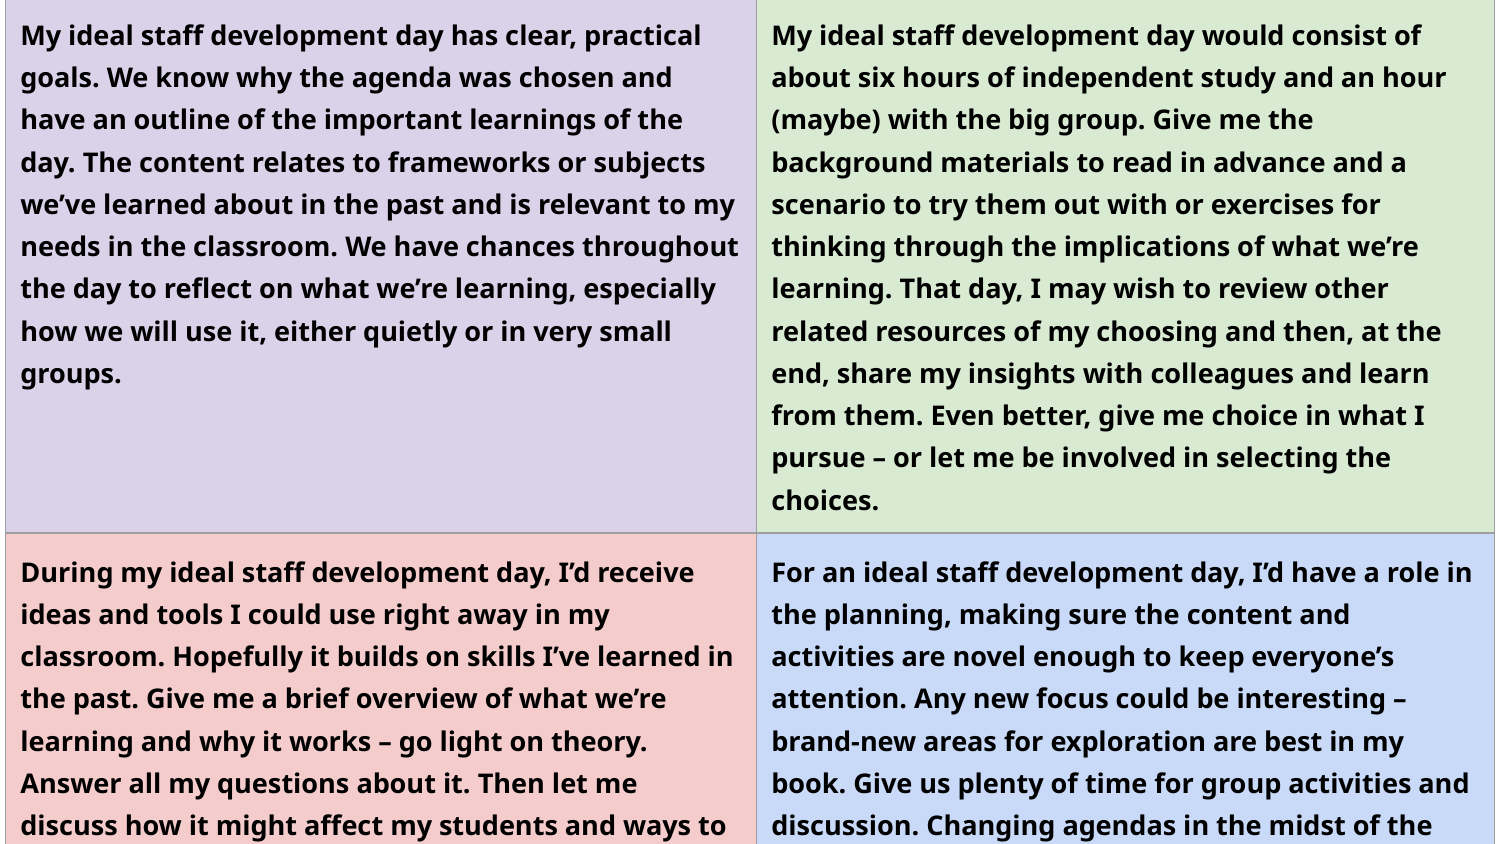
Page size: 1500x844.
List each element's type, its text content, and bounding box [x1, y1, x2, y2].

table_cell For an ideal staff development day, I’d have a role in the planning, making sure the content and activities are novel enough to keep everyone’s attention. Any new focus could be interesting – brand-new areas for exploration are best in my book. Give us plenty of time for group activities and discussion. Changing agendas in the midst of the day is fine, too, if our discussions take us in a new direction. And, forget the details. I can read those later when necessary. [757, 534, 1494, 844]
table_header My ideal staff development day would consist of about six hours of independent study and an hour (maybe) with the big group. Give me the background materials to read in advance and a scenario to try them out with or exercises for thinking through the implications of what we’re learning. That day, I may wish to review other related resources of my choosing and then, at the end, share my insights with colleagues and learn from them. Even better, give me choice in what I pursue – or let me be involved in selecting the choices. [757, 0, 1494, 532]
table_header My ideal staff development day has clear, practical goals. We know why the agenda was chosen and have an outline of the important learnings of the day. The content relates to frameworks or subjects we’ve learned about in the past and is relevant to my needs in the classroom. We have chances throughout the day to reflect on what we’re learning, especially how we will use it, either quietly or in very small groups. [6, 0, 756, 532]
table_cell During my ideal staff development day, I’d receive ideas and tools I could use right away in my classroom. Hopefully it builds on skills I’ve learned in the past. Give me a brief overview of what we’re learning and why it works – go light on theory. Answer all my questions about it. Then let me discuss how it might affect my students and ways to perfect it with my colleagues. I’d prefer to try it in my classroom immediately; it’d be great if you could join me, either to co-teach or to give feedback on what I did effectively as well as where I need improvement. [6, 534, 756, 844]
